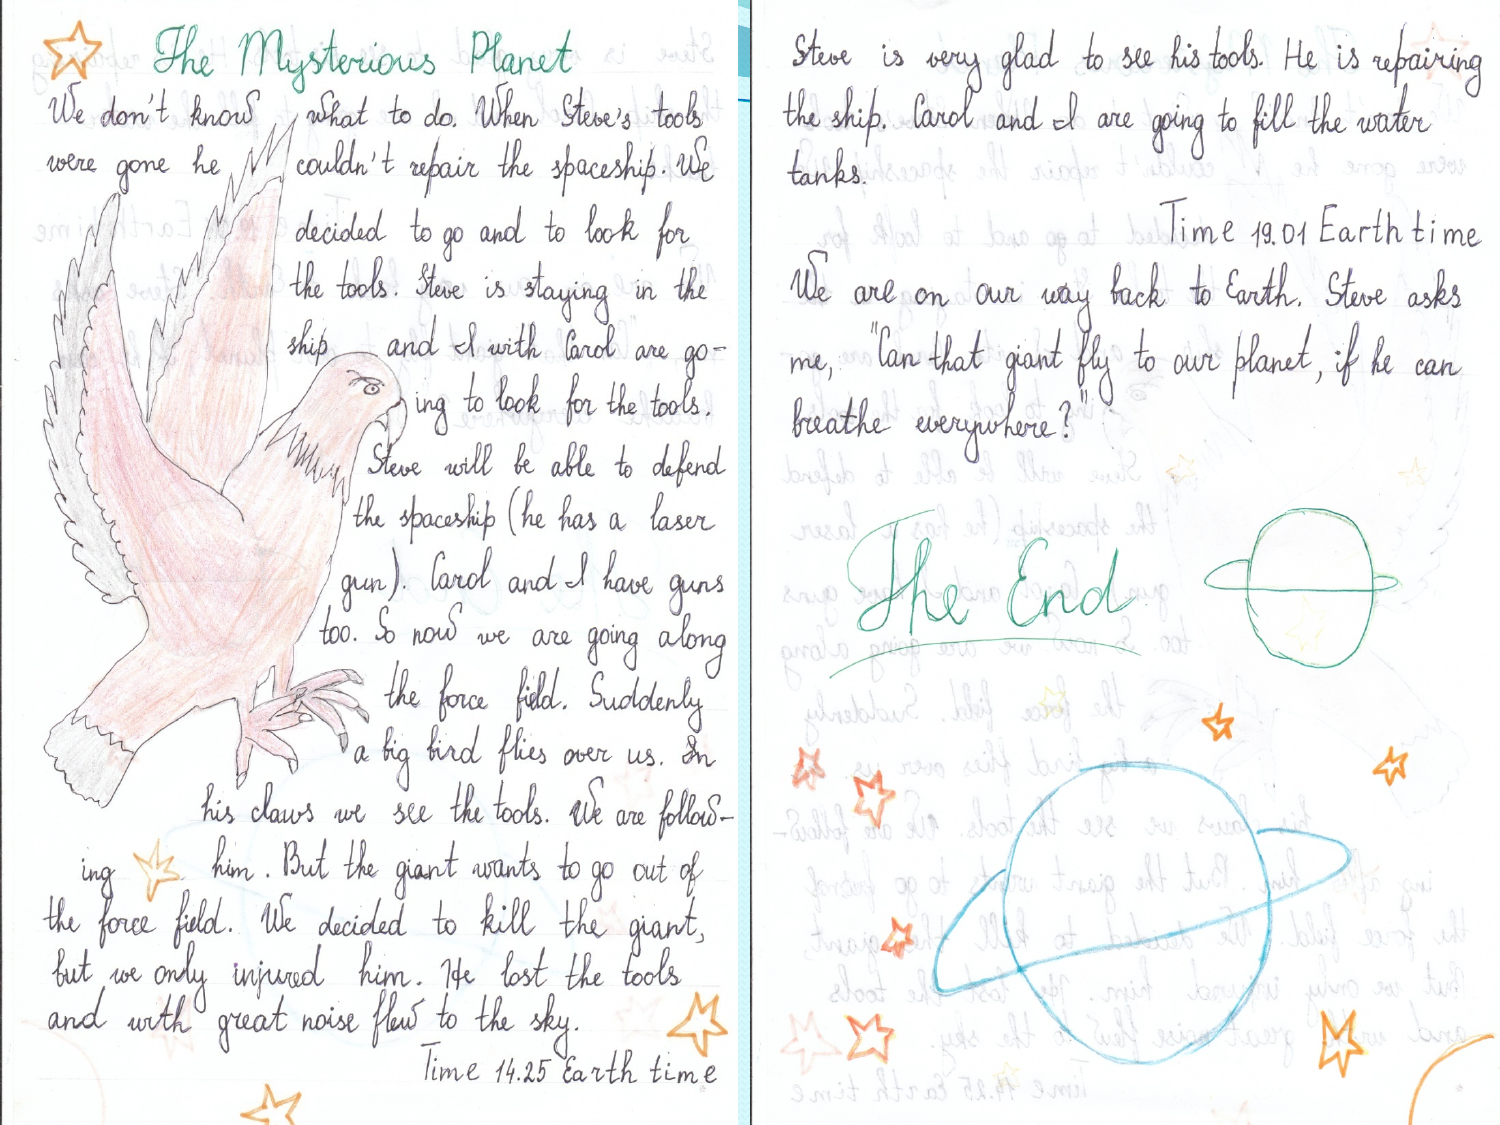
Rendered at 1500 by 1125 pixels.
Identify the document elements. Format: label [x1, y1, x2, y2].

list [749, 0, 1500, 1125]
list [0, 0, 738, 1125]
